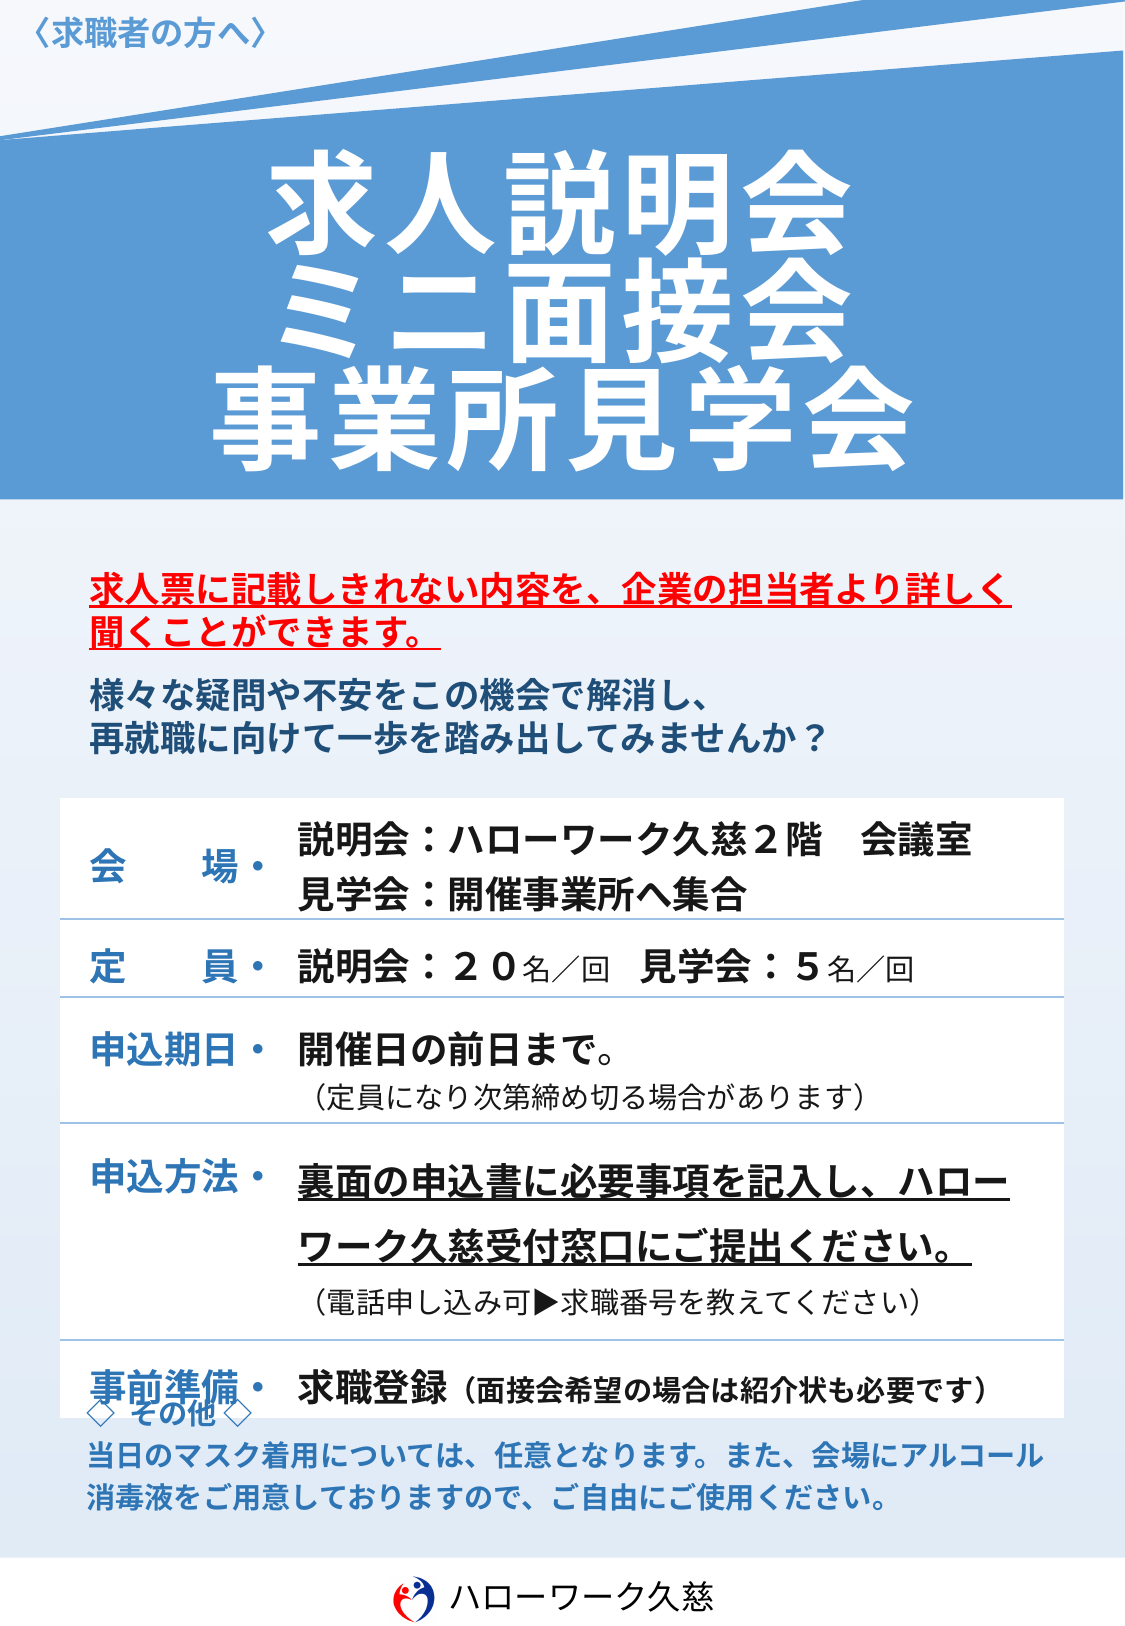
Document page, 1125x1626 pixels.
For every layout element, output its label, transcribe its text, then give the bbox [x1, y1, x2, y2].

text_box 求人票に記載しきれない内容を、企業の担当者より詳しく聞くことができます。 様々な疑問や不安をこの機会で解消し、 再就職に向けて一歩を踏み出してみませんか？ [59, 530, 1065, 789]
table_header 説明会：ハローワーク久慈２階 会議室 見学会：開催事業所へ集合 [283, 798, 1064, 918]
table_cell 申込方法・ [60, 1124, 283, 1339]
table_cell 定 員・ [60, 920, 283, 996]
text_box ◇ その他 ◇ 当日のマスク着用については、任意となります。また、会場にアルコール消毒液をご用意しておりますので、ご自由にご使用ください。 [56, 1387, 1066, 1531]
table_cell 申込期日・ [60, 998, 283, 1122]
table_cell 開催日の前日まで。 （定員になり次第締め切る場合があります） [283, 998, 1064, 1122]
text_box [351, 49, 1125, 111]
text_box ハローワーク久慈 [0, 1557, 1125, 1625]
table_cell 説明会：２０名／回 見学会：５名／回 [283, 920, 1064, 996]
text_box [0, 496, 1125, 501]
table_cell 求職登録（面接会希望の場合は紹介状も必要です） [283, 1341, 1064, 1387]
text_box [153, 0, 1125, 111]
table_cell 事前準備・ [60, 1341, 283, 1387]
table_header 会 場・ [60, 798, 283, 918]
text_box 〈求職者の方へ〉 [0, 3, 309, 64]
subtitle 求人説明会 ミニ面接会 事業所見学会 [0, 111, 1125, 496]
picture [389, 1575, 436, 1623]
table_cell 裏面の申込書に必要事項を記入し、ハローワーク久慈受付窓口にご提出ください。 （電話申し込み可▶求職番号を教えてください） [283, 1124, 1064, 1339]
